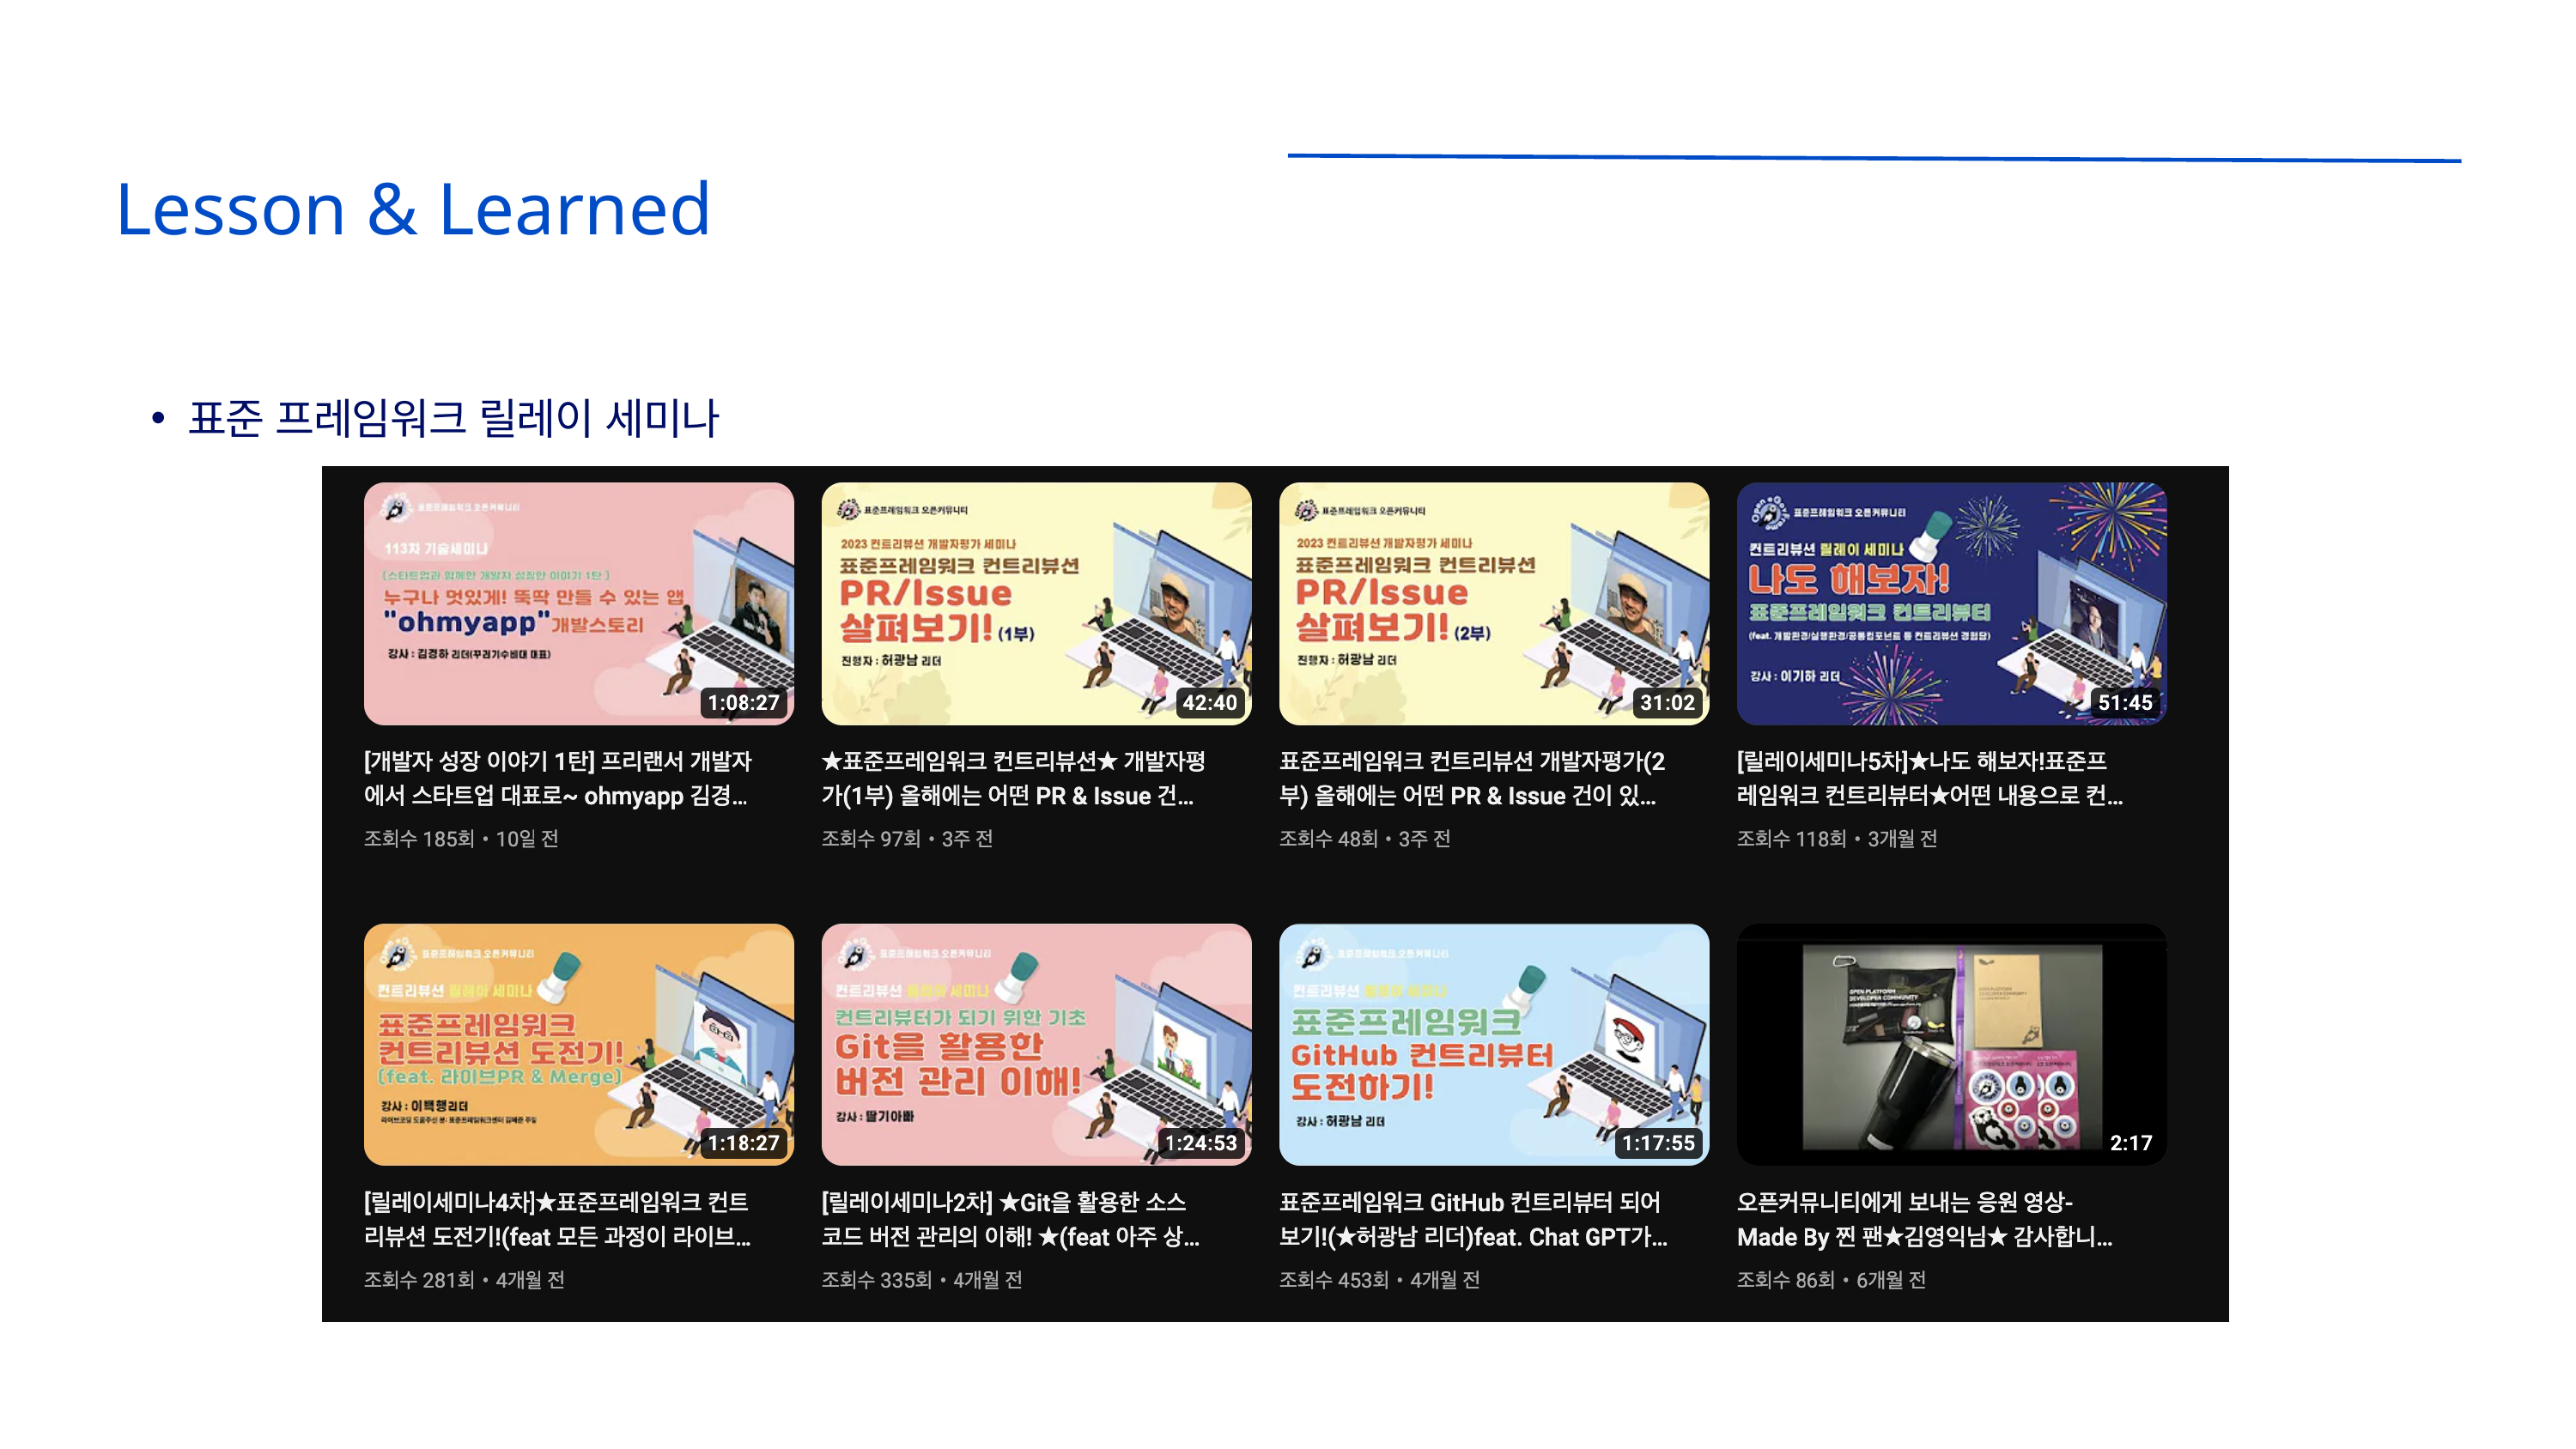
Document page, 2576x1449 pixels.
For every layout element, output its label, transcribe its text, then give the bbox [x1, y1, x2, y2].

picture [321, 466, 2229, 1322]
text_box Lesson & Learned [114, 115, 1508, 250]
text_box 표준 프레임워크 릴레이 세미나 [114, 368, 964, 444]
